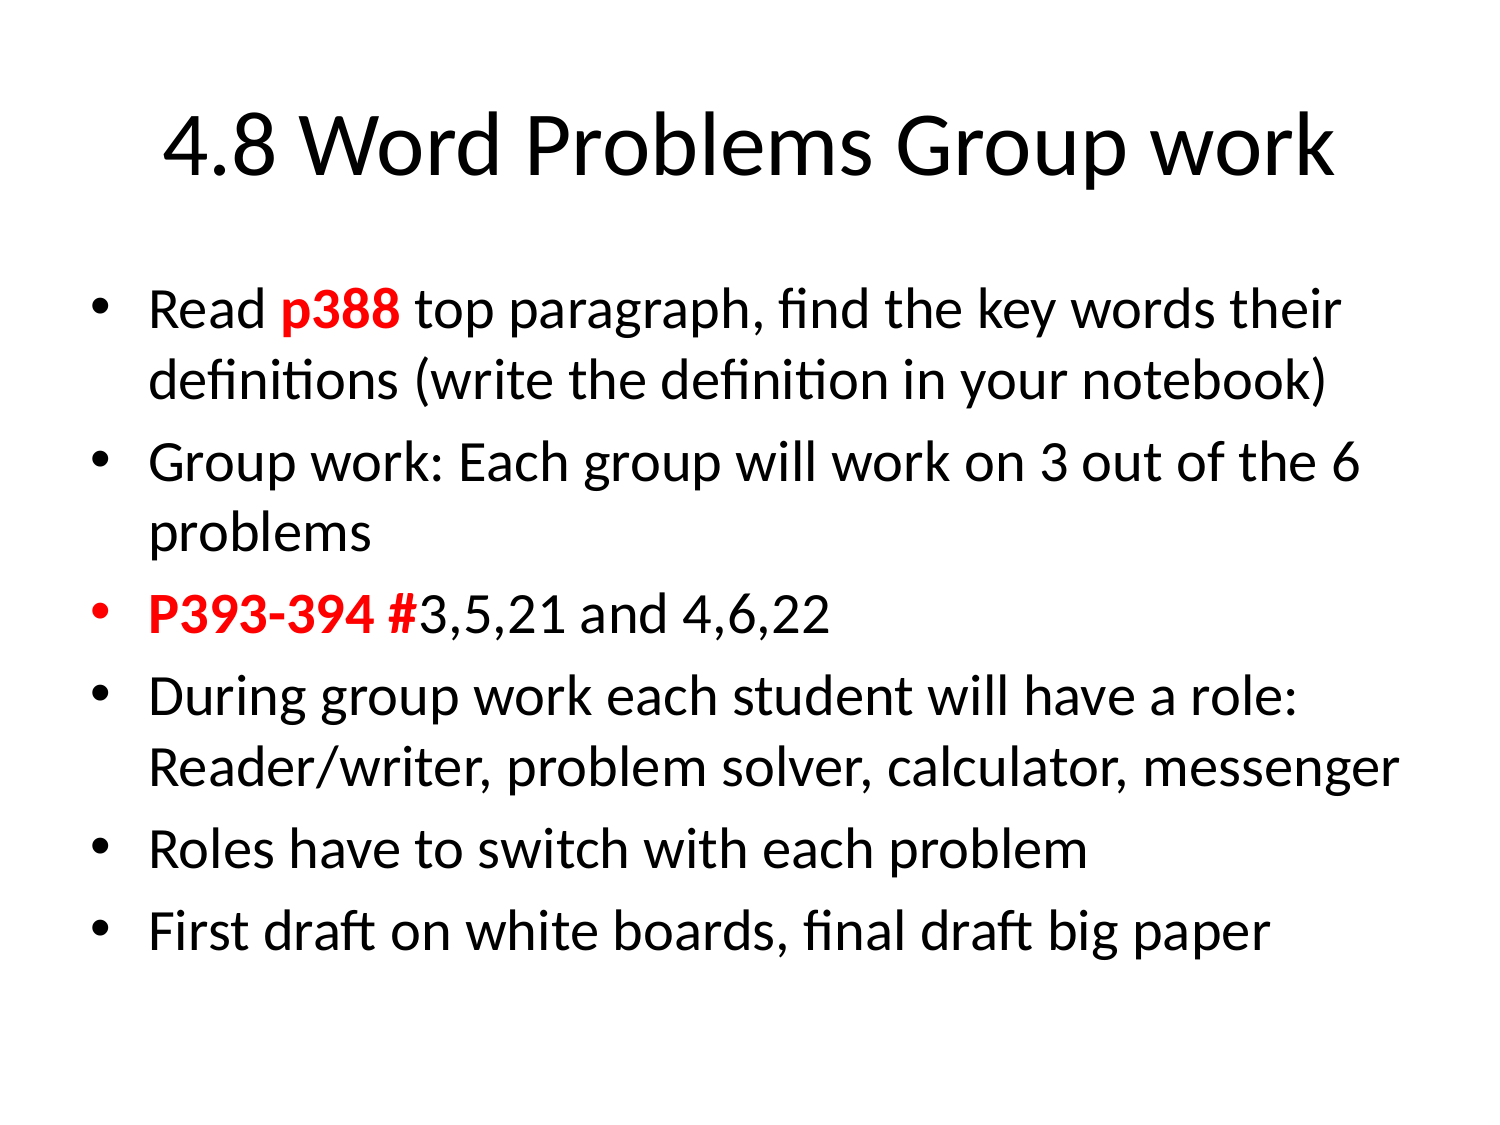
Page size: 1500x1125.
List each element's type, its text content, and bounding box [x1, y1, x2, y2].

list Read p388 top paragraph, find the key words their definitions (write the definition in your notebook) Group work: Each group will work on 3 out of the 6 problems P393-394 #3,5,21 and 4,6,22 During group work each student will have a role: Reader/writer, problem solver, calculator, messenger Roles have to switch with each problem First draft on white boards, final draft big paper [75, 262, 1425, 1005]
title 4.8 Word Problems Group work [75, 45, 1425, 233]
